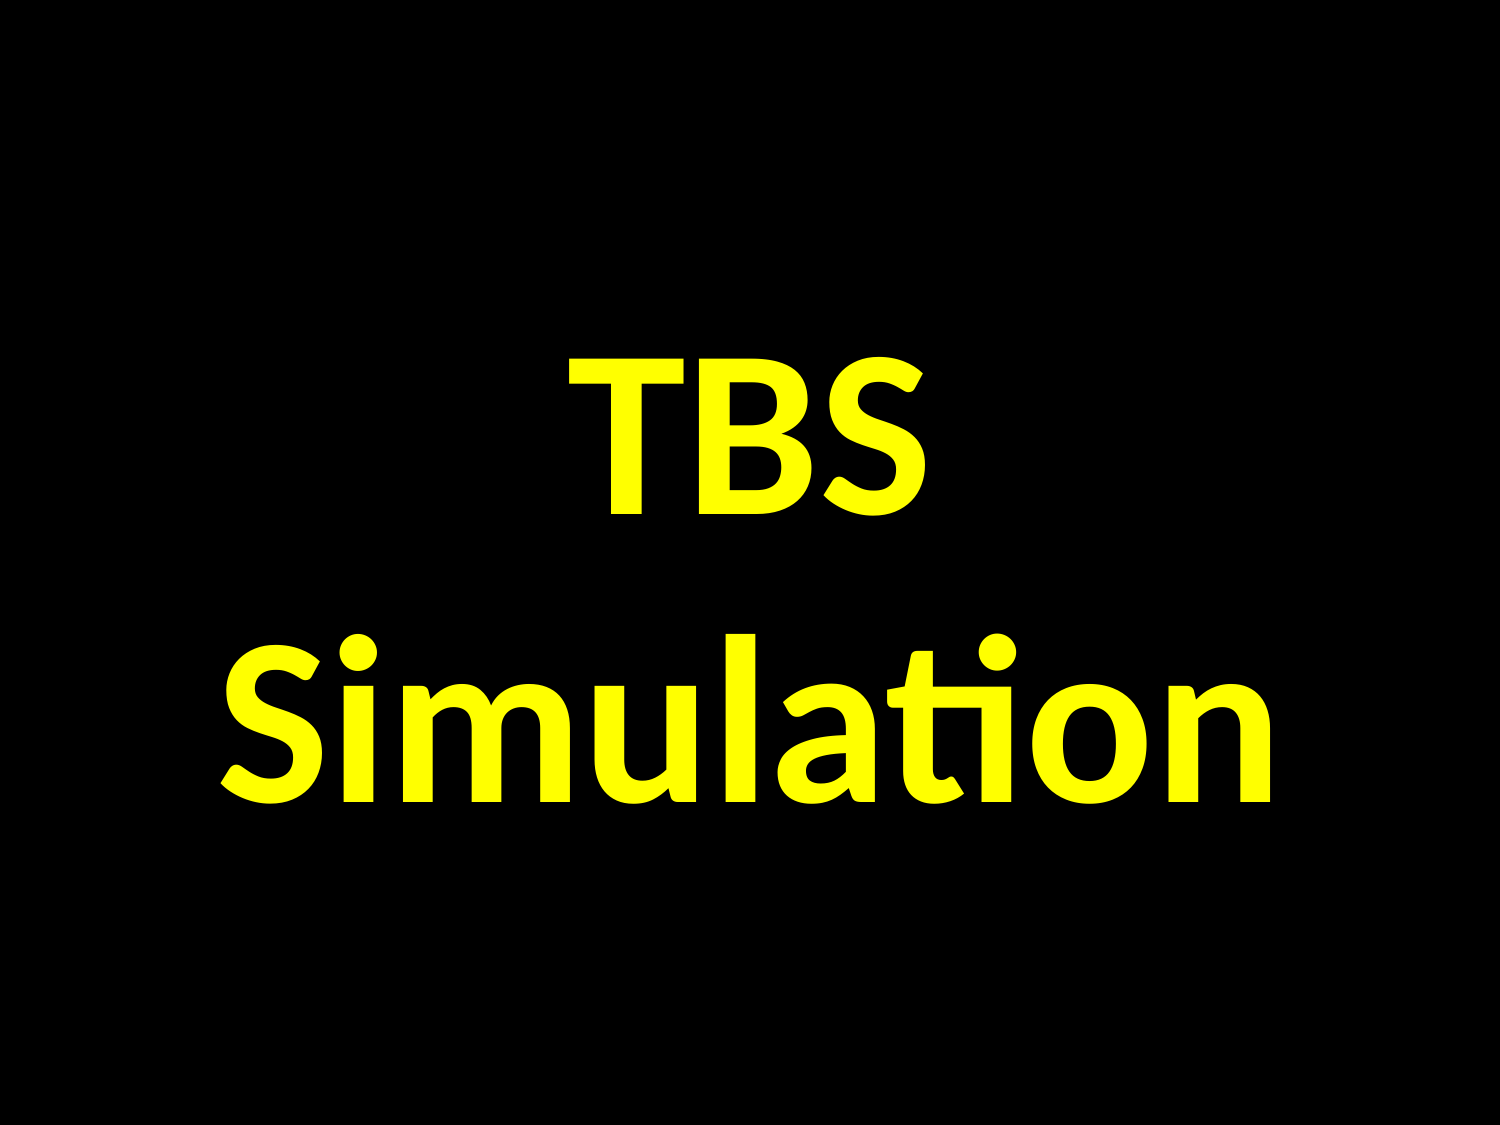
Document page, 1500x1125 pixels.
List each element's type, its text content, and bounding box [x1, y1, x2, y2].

title TBS Simulation [112, 441, 1388, 683]
